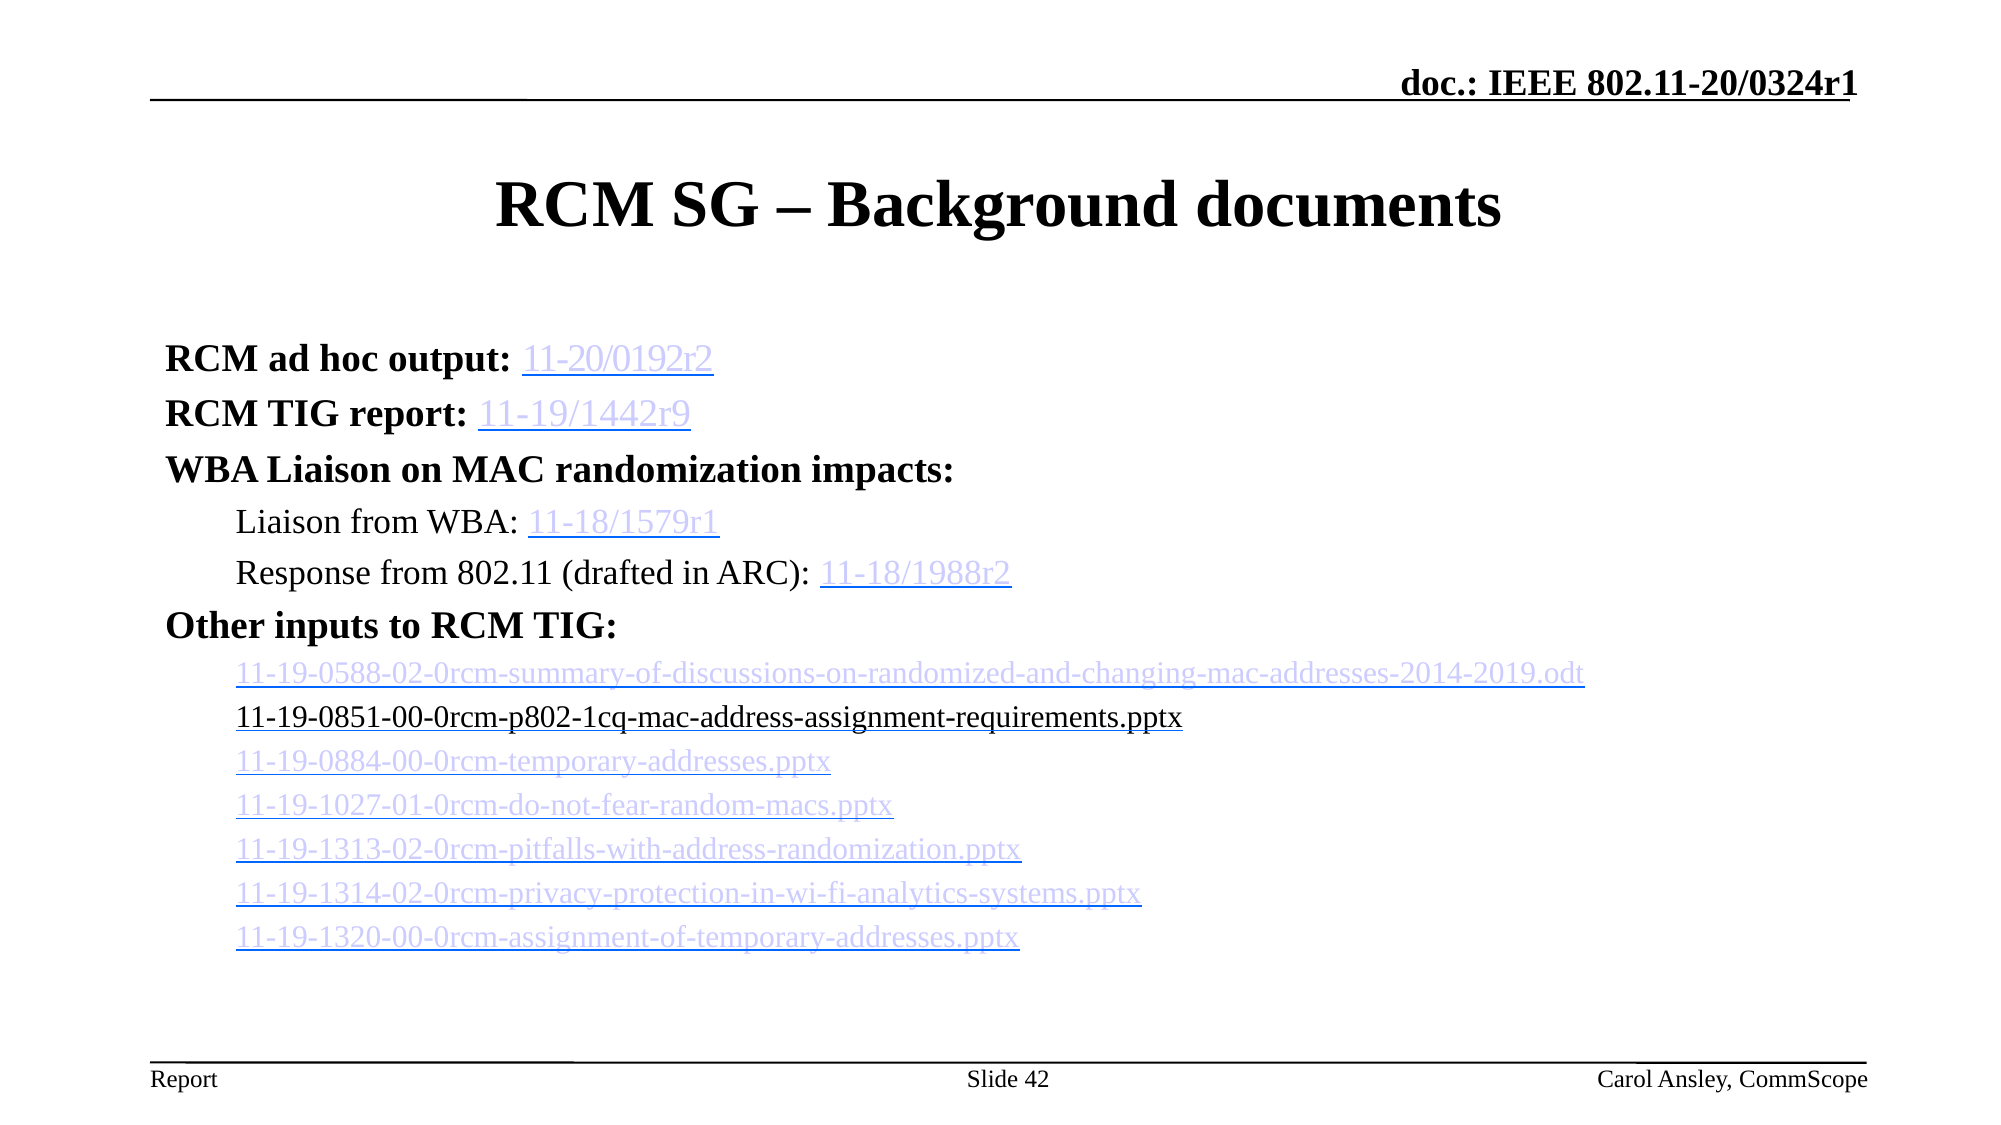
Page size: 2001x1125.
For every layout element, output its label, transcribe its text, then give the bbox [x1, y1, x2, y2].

footer Carol Ansley, CommScope [1171, 1061, 1869, 1093]
list RCM ad hoc output: 11-20/0192r2 RCM TIG report: 11-19/1442r9 WBA Liaison on MAC randomization impacts: Liaison from WBA: 11-18/1579r1 Response from 802.11 (drafted in ARC): 11-18/1988r2 Other inputs to RCM TIG: 11-19-0588-02-0rcm-summary-of-discussions-on-randomized-and-changing-mac-addresses-2014-2019.odt 11-19-0851-00-0rcm-p802-1cq-mac-address-assignment-requirements.pptx 11-19-0884-00-0rcm-temporary-addresses.pptx 11-19-1027-01-0rcm-do-not-fear-random-macs.pptx 11-19-1313-02-0rcm-pitfalls-with-address-randomization.pptx 11-19-1314-02-0rcm-privacy-protection-in-wi-fi-analytics-systems.pptx 11-19-1320-00-0rcm-assignment-of-temporary-addresses.pptx [149, 324, 1850, 1000]
slide_number Slide 42 [950, 1061, 1067, 1123]
title RCM SG – Background documents [149, 112, 1850, 288]
